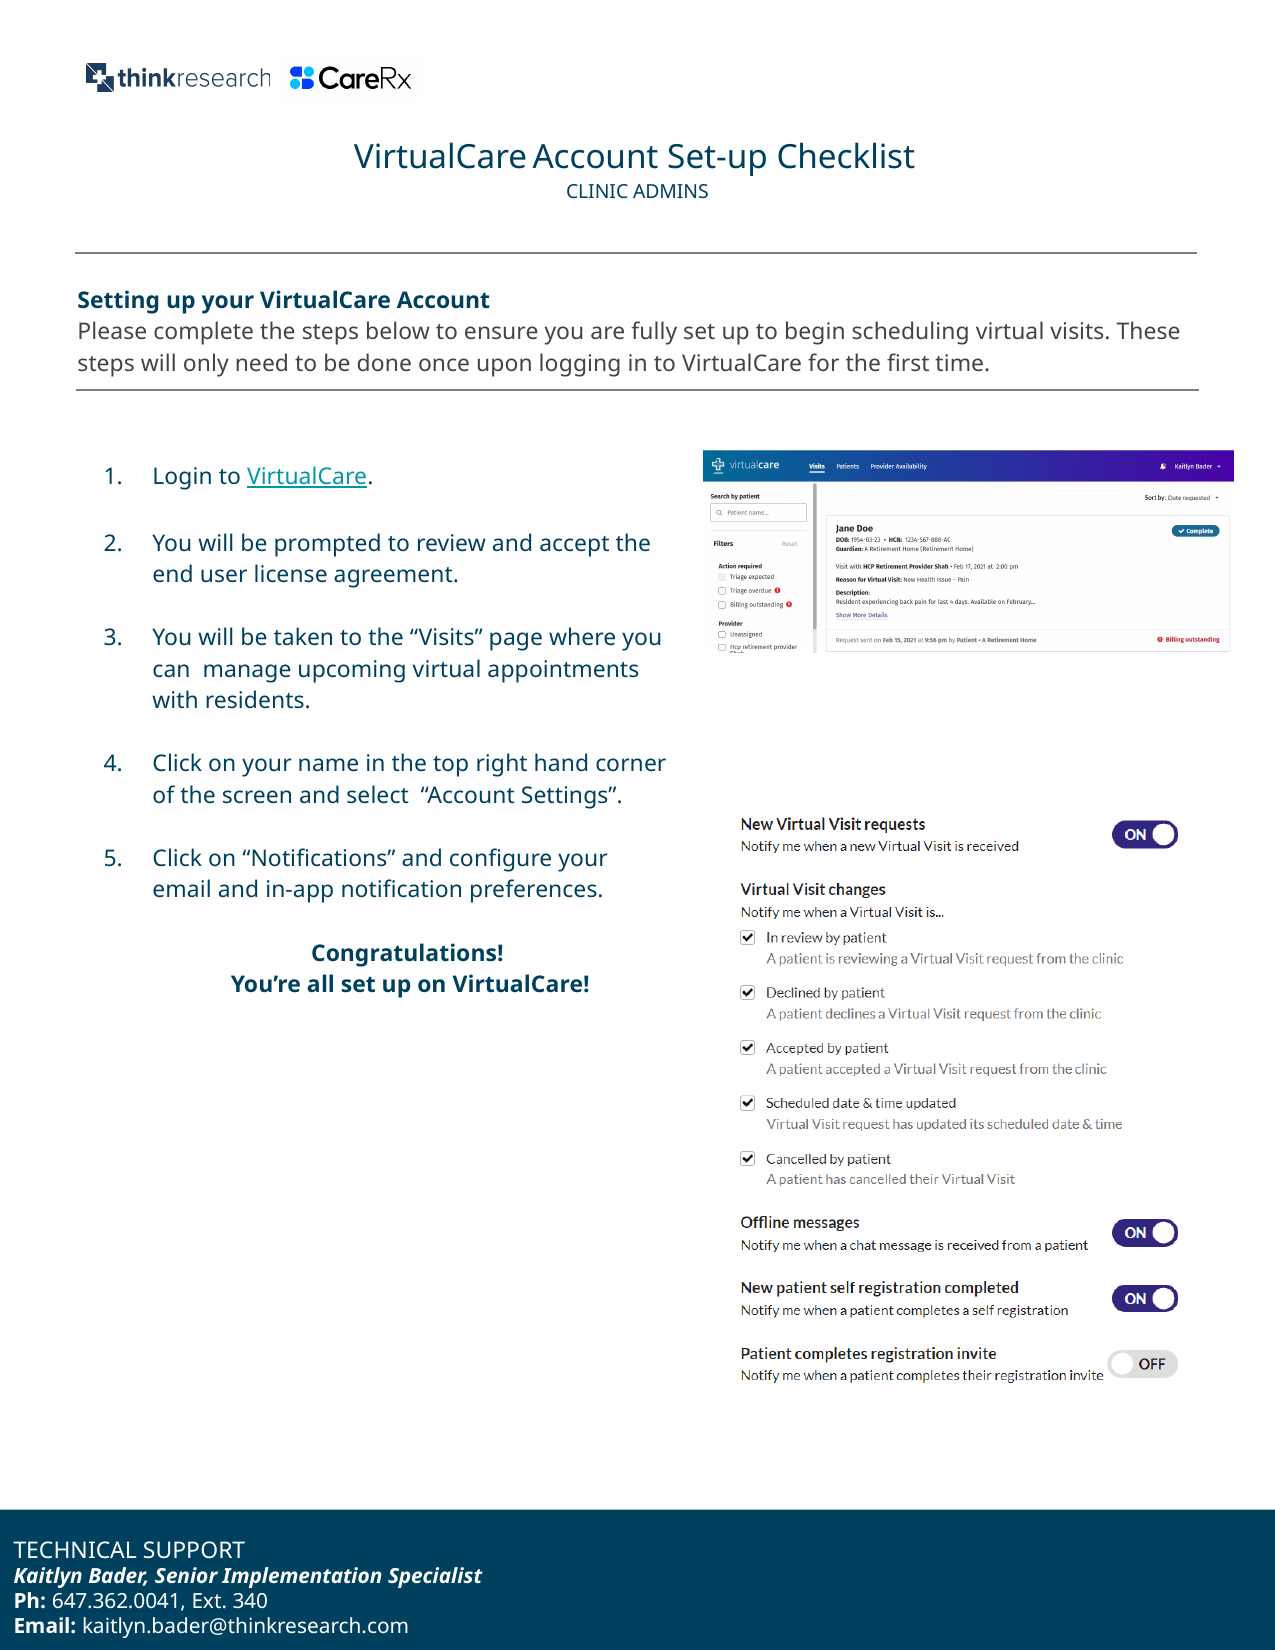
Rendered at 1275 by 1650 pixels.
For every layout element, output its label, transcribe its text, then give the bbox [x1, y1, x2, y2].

picture [713, 459, 724, 470]
text_box Setting up your VirtualCare Account Please complete the steps below to ensure you are fully set up to begin scheduling virtual visits. These steps will only need to be done once upon logging in to VirtualCare for the first time. [62, 266, 1207, 373]
picture [703, 450, 1234, 653]
text_box VirtualCare Account Set-up Checklist CLINIC ADMINS [0, 151, 1275, 200]
picture [85, 63, 270, 92]
text_box TECHNICAL SUPPORT Kaitlyn Bader, Senior Implementation Specialist Ph: 647.362.0041, Ext. 340 Email: kaitlyn.bader@thinkresearch.com [0, 1509, 1275, 1650]
text_box Login to VirtualCare. You will be prompted to review and accept the end user license agreement. You will be taken to the “Visits” page where you can manage upcoming virtual appointments with residents. Click on your name in the top right hand corner of the screen and select “Account Settings”. Click on “Notifications” and configure your email and in-app notification preferences. Congratulations! You’re all set up on VirtualCare! [62, 441, 684, 1168]
picture [728, 813, 1188, 1391]
picture [278, 54, 423, 101]
